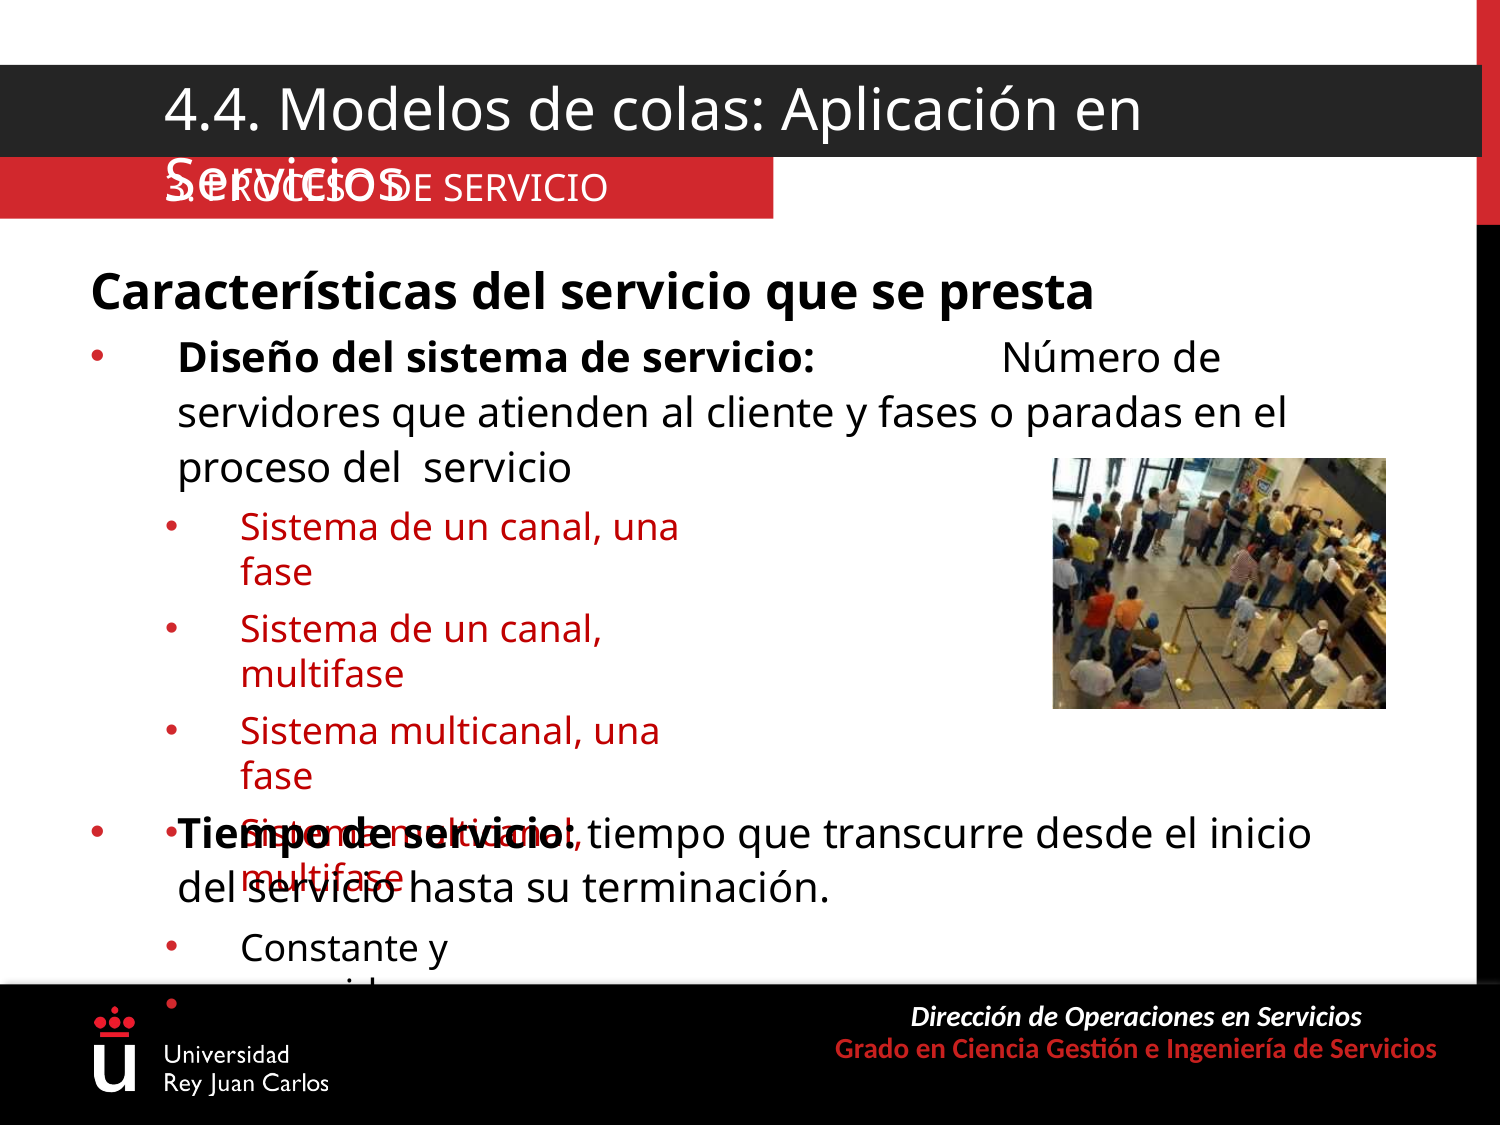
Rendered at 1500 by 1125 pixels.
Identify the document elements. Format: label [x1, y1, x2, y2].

text_box [0, 0, 1500, 1125]
text_box [796, 991, 1477, 1081]
text_box [0, 156, 1386, 709]
